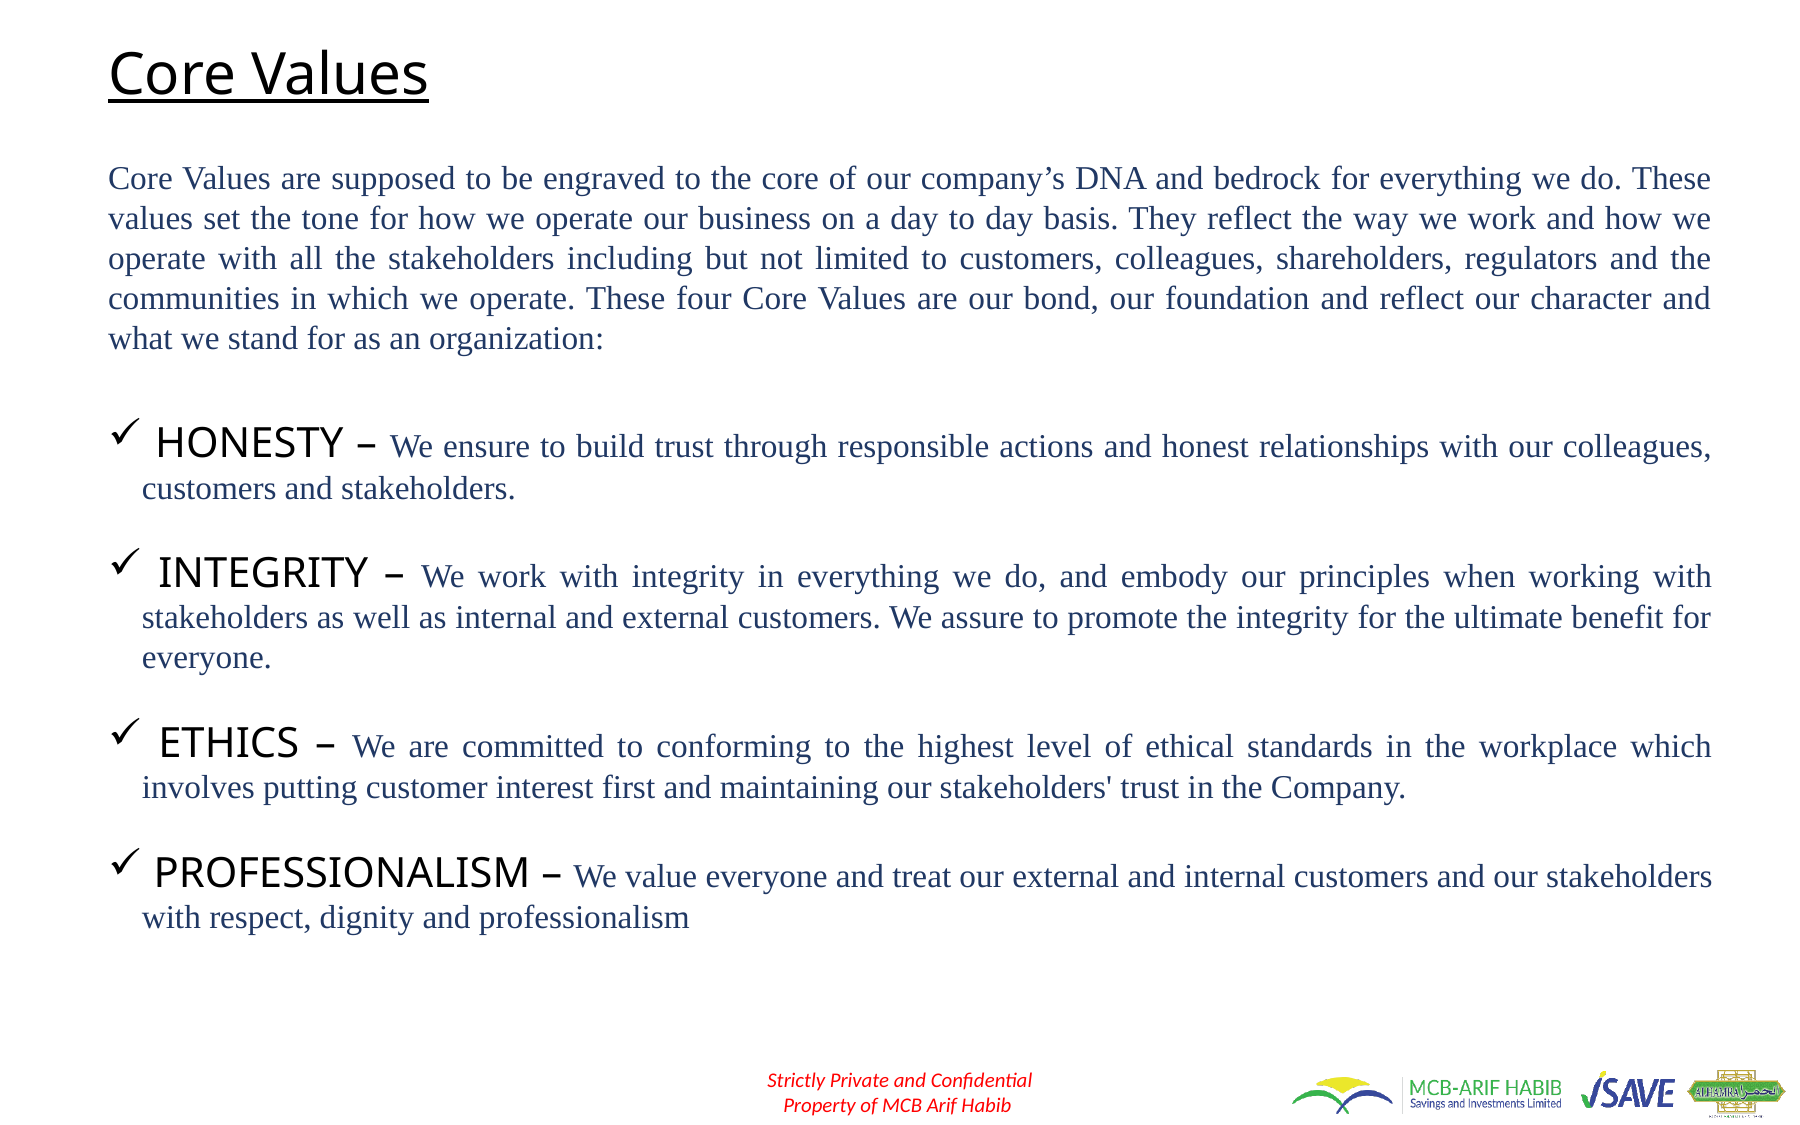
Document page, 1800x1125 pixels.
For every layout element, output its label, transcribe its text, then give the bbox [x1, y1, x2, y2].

picture [1685, 1067, 1787, 1120]
picture [1292, 1077, 1561, 1114]
list Core Values are supposed to be engraved to the core of our company’s DNA and bedrock for everything we do. These values set the tone for how we operate our business on a day to day basis. They reflect the way we work and how we operate with all the stakeholders including but not limited to customers, colleagues, shareholders, regulators and the communities in which we operate. These four Core Values are our bond, our foundation and reflect our character and what we stand for as an organization: HONESTY – We ensure to build trust through responsible actions and honest relationships with our colleagues, customers and stakeholders. INTEGRITY – We work with integrity in everything we do, and embody our principles when working with stakeholders as well as internal and external customers. We assure to promote the integrity for the ultimate benefit for everyone. ETHICS – We are committed to conforming to the highest level of ethical standards in the workplace which involves putting customer interest first and maintaining our stakeholders' trust in the Company. PROFESSIONALISM – We value everyone and treat our external and internal customers and our stakeholders with respect, dignity and professionalism [93, 148, 1730, 968]
title Core Values [93, 19, 1267, 132]
picture [1581, 1071, 1675, 1108]
